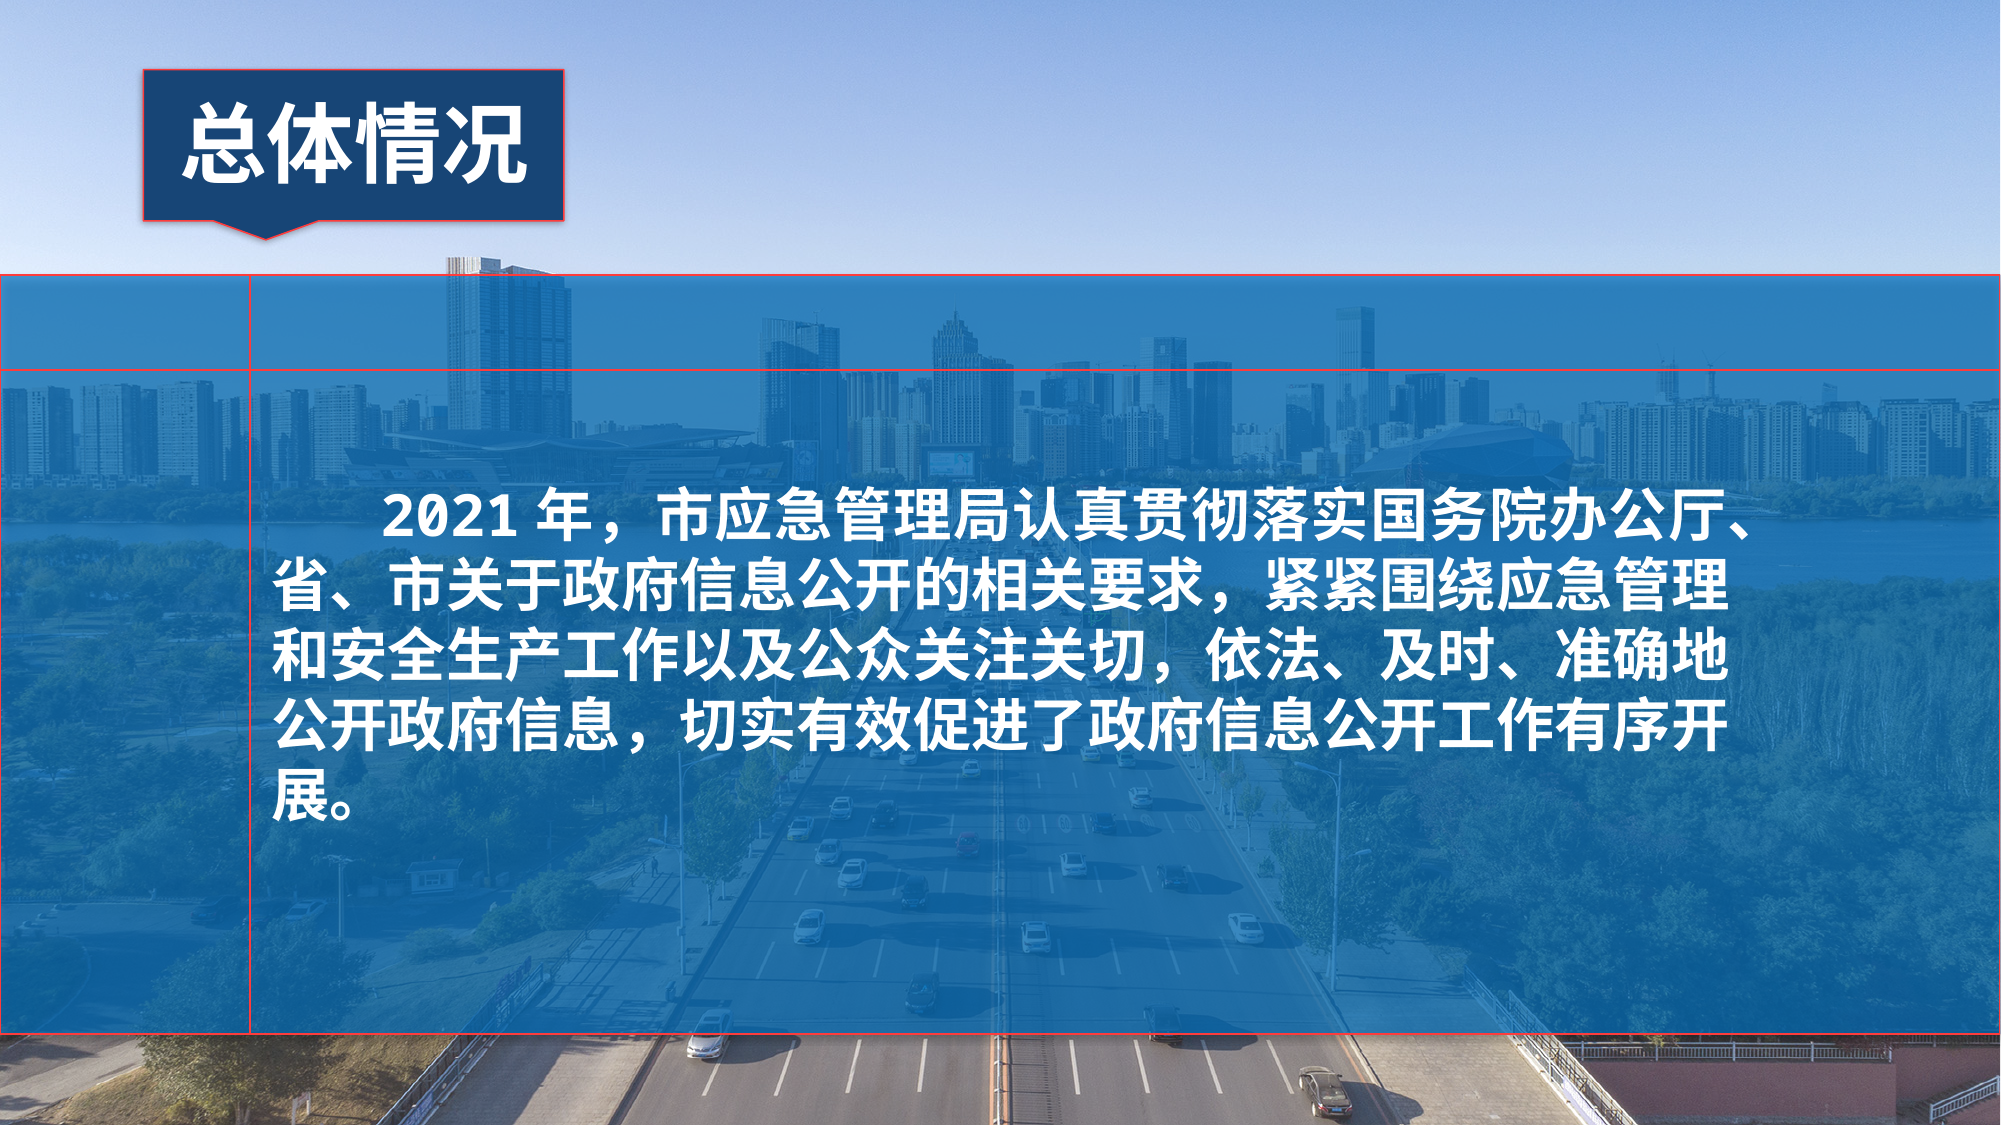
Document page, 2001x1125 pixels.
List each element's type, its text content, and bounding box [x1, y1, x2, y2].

text_box 2021年，市应急管理局认真贯彻落实国务院办公厅、省、市关于政府信息公开的相关要求，紧紧围绕应急管理和安全生产工作以及公众关注关切，依法、及时、准确地公开政府信息，切实有效促进了政府信息公开工作有序开展。 [256, 470, 1744, 836]
text_box [0, 274, 2001, 1035]
text_box 总体情况 [144, 81, 564, 202]
text_box [142, 68, 565, 241]
